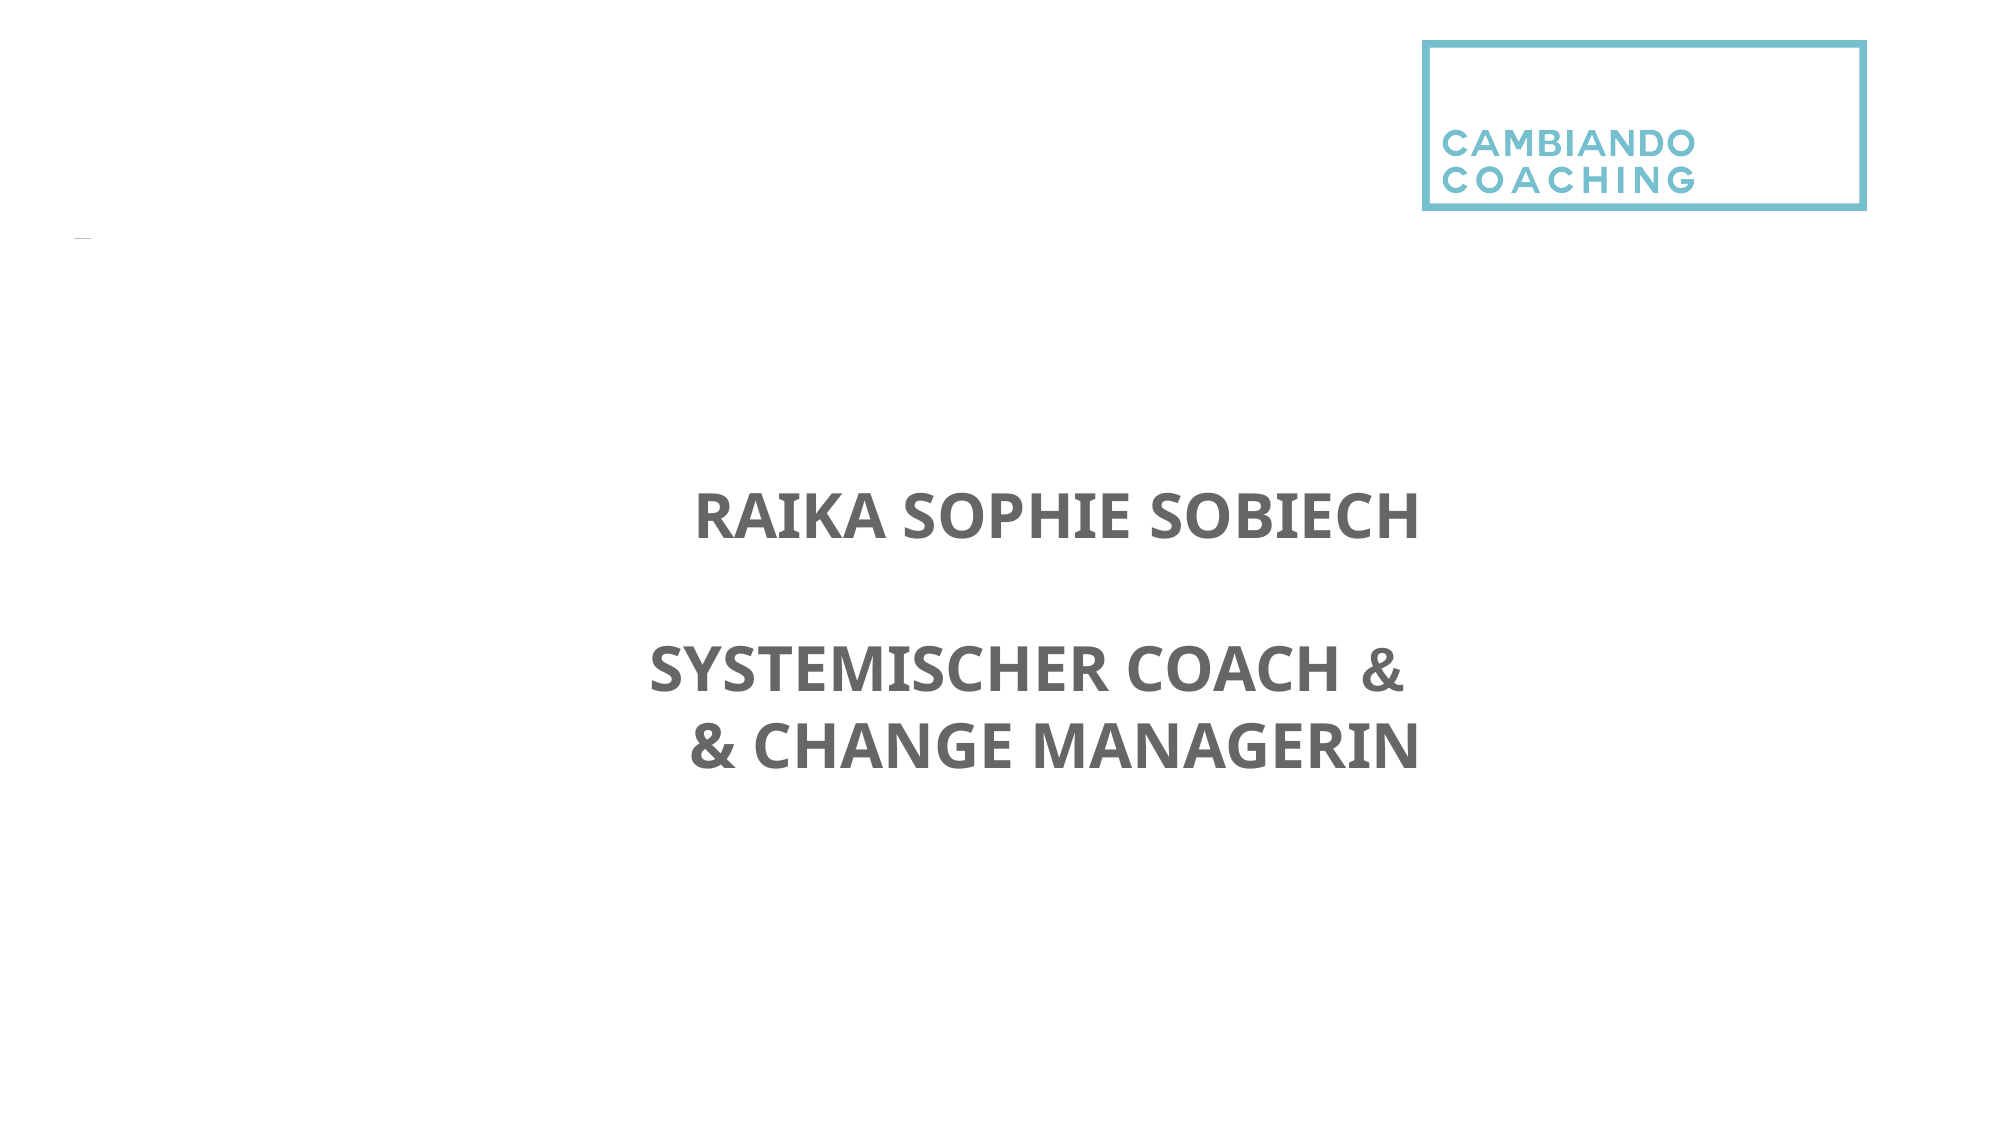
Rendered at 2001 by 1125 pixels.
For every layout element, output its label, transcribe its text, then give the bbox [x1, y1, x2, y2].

title RAIKA SOPHIE SOBIECH SYSTEMISCHER COACH & & CHANGE MANAGERIN [259, 404, 1423, 869]
picture [1422, 40, 1867, 211]
